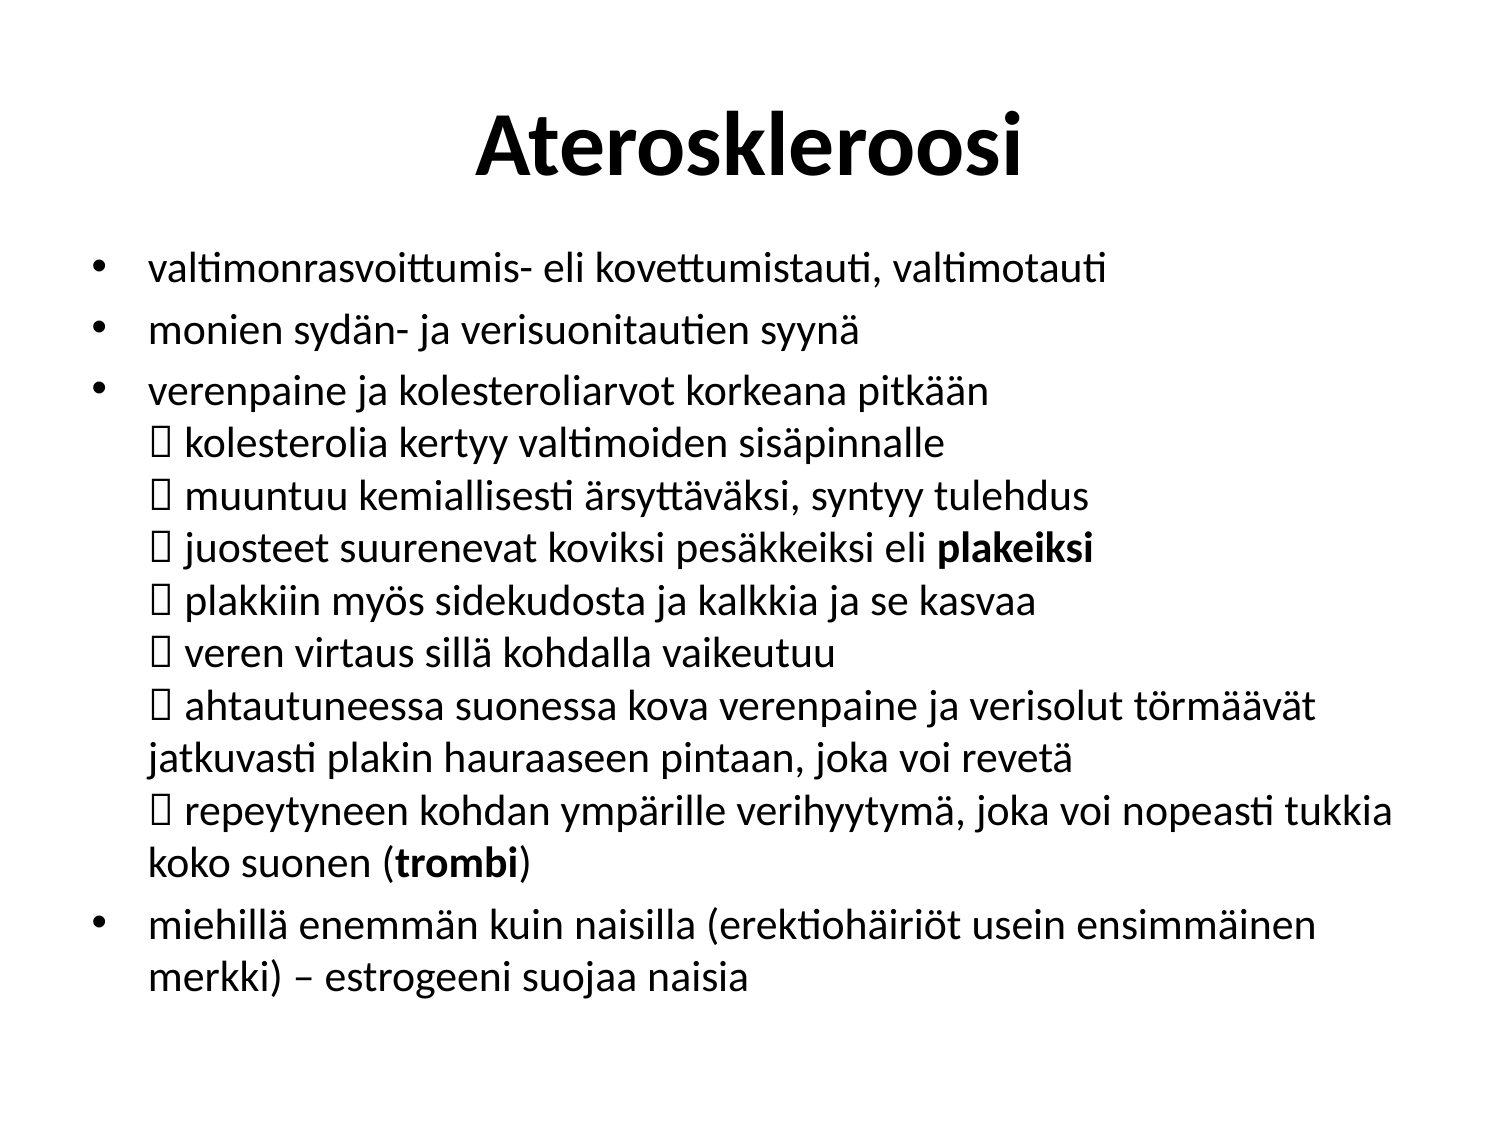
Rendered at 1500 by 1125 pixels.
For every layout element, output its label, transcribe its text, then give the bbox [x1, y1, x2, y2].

list valtimonrasvoittumis- eli kovettumistauti, valtimotauti monien sydän- ja verisuonitautien syynä verenpaine ja kolesteroliarvot korkeana pitkään  kolesterolia kertyy valtimoiden sisäpinnalle  muuntuu kemiallisesti ärsyttäväksi, syntyy tulehdus  juosteet suurenevat koviksi pesäkkeiksi eli plakeiksi  plakkiin myös sidekudosta ja kalkkia ja se kasvaa  veren virtaus sillä kohdalla vaikeutuu  ahtautuneessa suonessa kova verenpaine ja verisolut törmäävät jatkuvasti plakin hauraaseen pintaan, joka voi revetä  repeytyneen kohdan ympärille verihyytymä, joka voi nopeasti tukkia koko suonen (trombi) miehillä enemmän kuin naisilla (erektiohäiriöt usein ensimmäinen merkki) – estrogeeni suojaa naisia [76, 231, 1427, 975]
title Ateroskleroosi [75, 45, 1425, 233]
